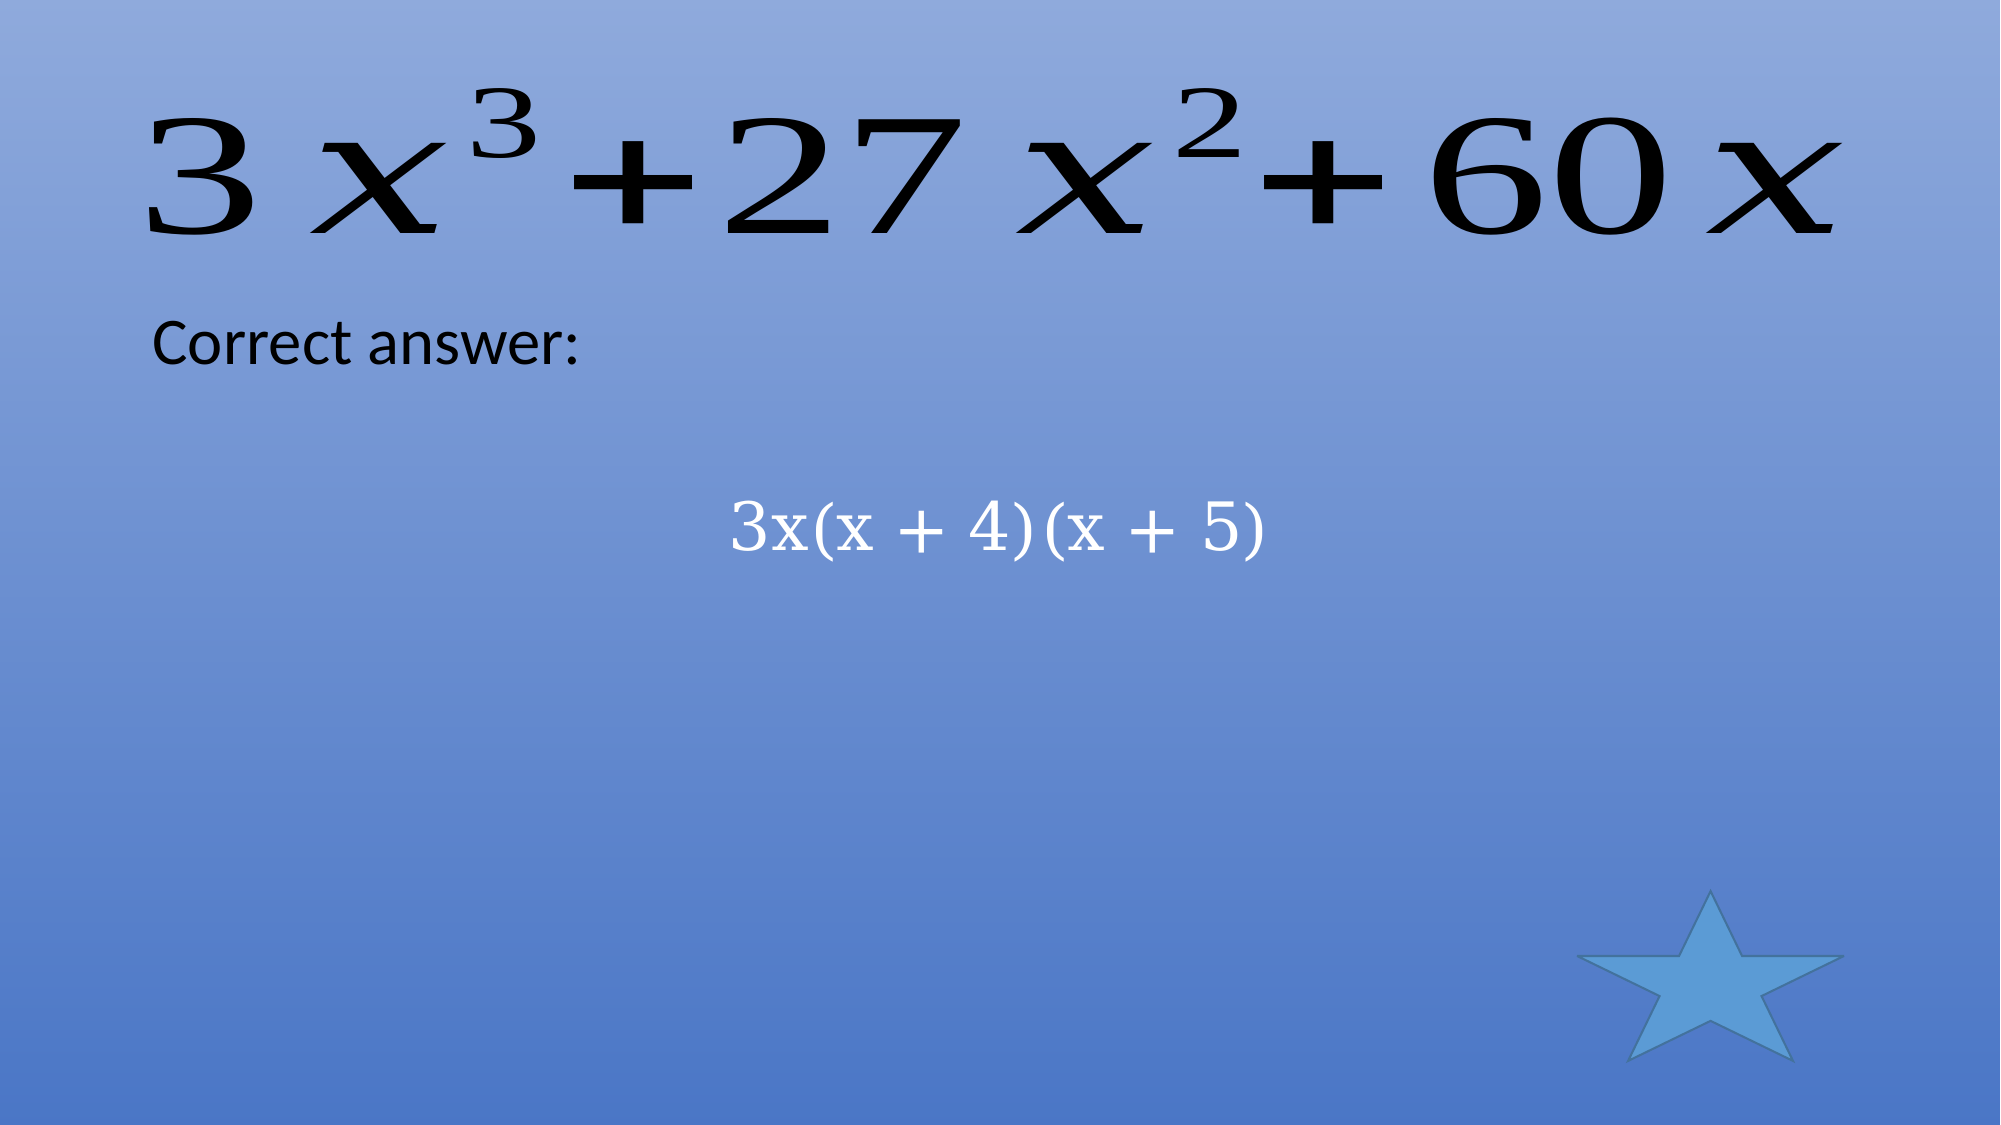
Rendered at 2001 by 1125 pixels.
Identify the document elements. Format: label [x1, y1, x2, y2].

text_box [1576, 888, 1845, 1064]
